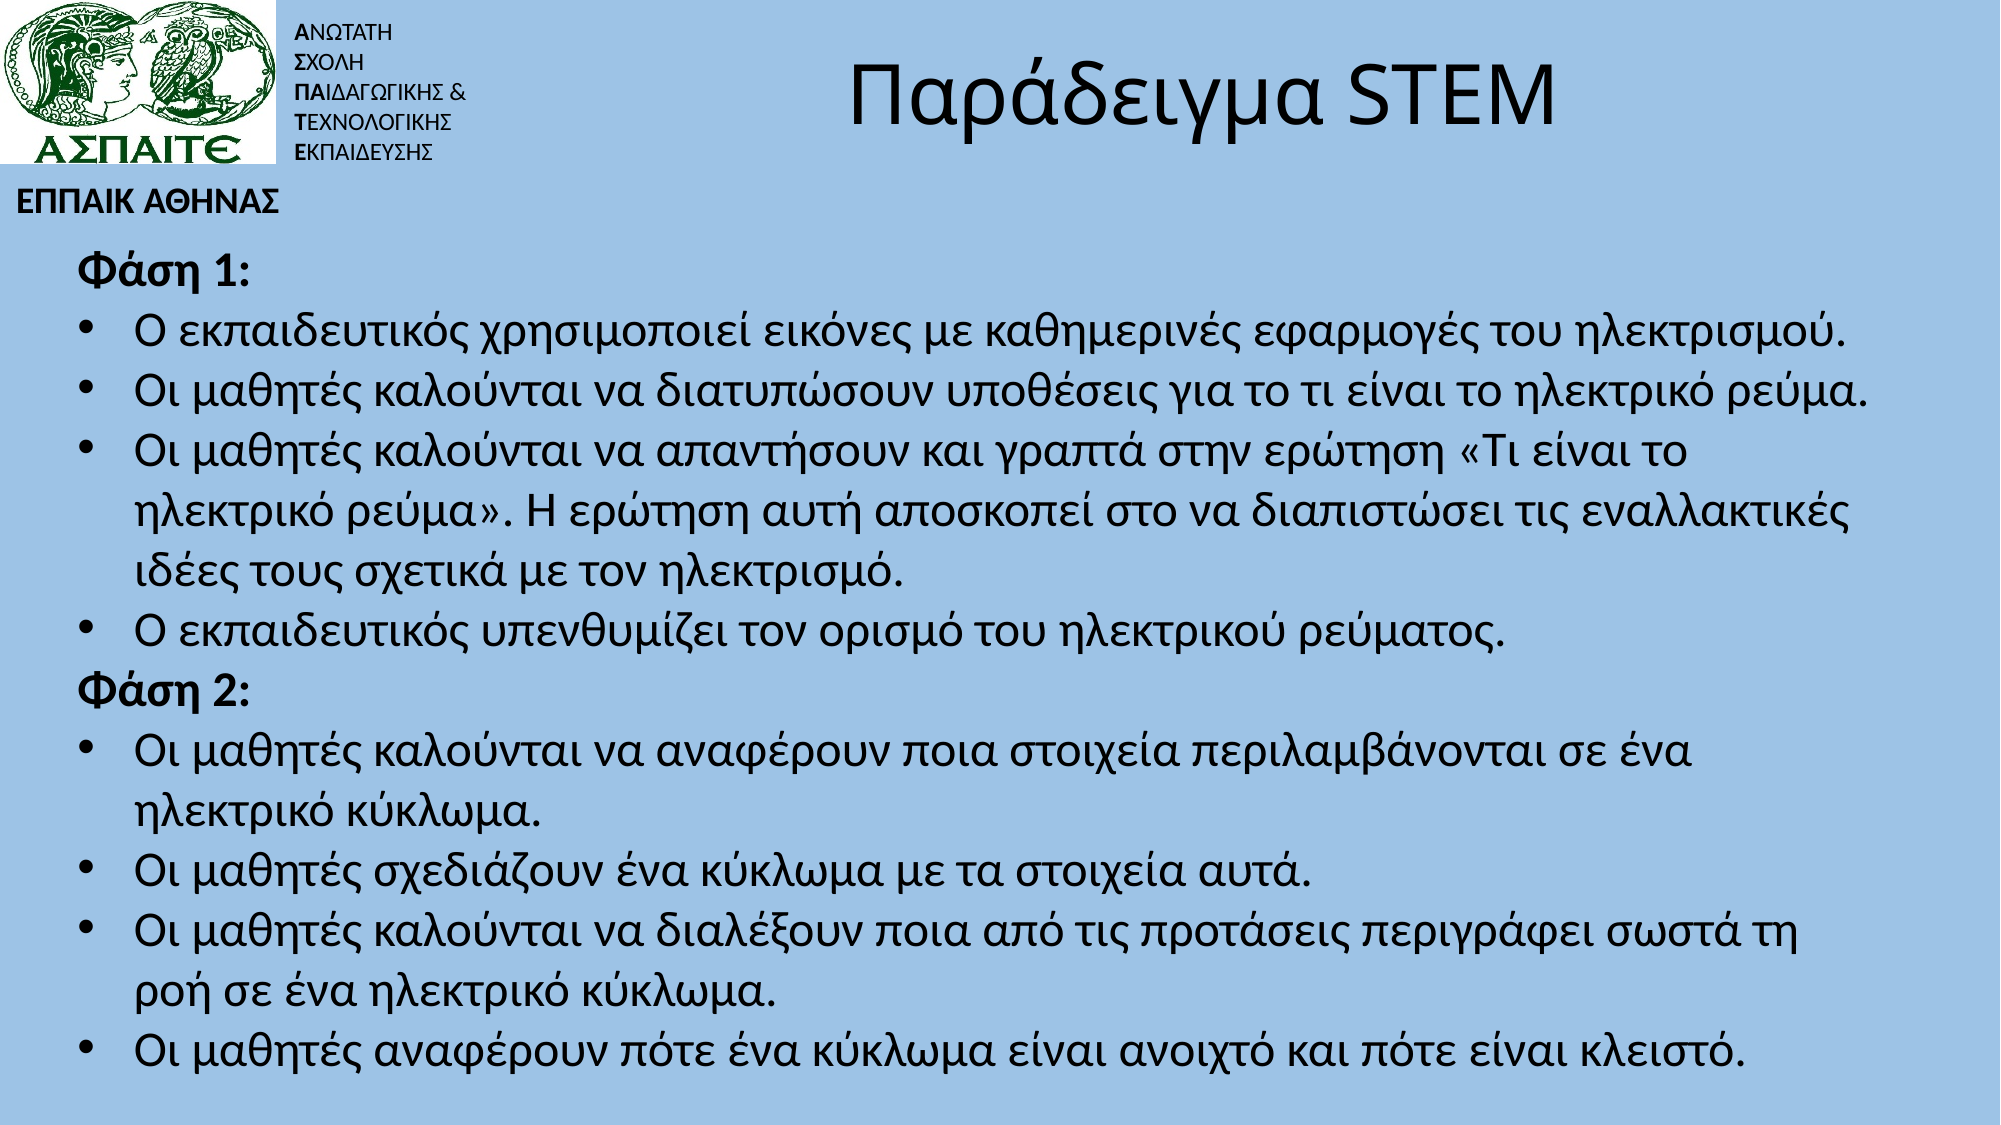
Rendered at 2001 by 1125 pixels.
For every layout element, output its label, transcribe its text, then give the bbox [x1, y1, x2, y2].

text_box Παράδειγμα STEM [832, 33, 1576, 149]
text_box ΑΝΩΤΑΤΗ ΣΧΟΛΗ ΠΑΙΔΑΓΩΓΙΚΗΣ & ΤΕΧΝΟΛΟΓΙΚΗΣ ΕΚΠΑΙΔΕΥΣΗΣ [279, 8, 495, 173]
text_box Φάση 1: Ο εκπαιδευτικός χρησιμοποιεί εικόνες με καθημερινές εφαρμογές του ηλεκτρισμού. Οι μαθητές καλούνται να διατυπώσουν υποθέσεις για το τι είναι το ηλεκτρικό ρεύμα. Οι μαθητές καλούνται να απαντήσουν και γραπτά στην ερώτηση «Τι είναι το ηλεκτρικό ρεύμα». Η ερώτηση αυτή αποσκοπεί στο να διαπιστώσει τις εναλλακτικές ιδέες τους σχετικά με τον ηλεκτρισμό. Ο εκπαιδευτικός υπενθυμίζει τον ορισμό του ηλεκτρικού ρεύματος. Φάση 2: Οι μαθητές καλούνται να αναφέρουν ποια στοιχεία περιλαμβάνονται σε ένα ηλεκτρικό κύκλωμα. Οι μαθητές σχεδιάζουν ένα κύκλωμα με τα στοιχεία αυτά. Οι μαθητές καλούνται να διαλέξουν ποια από τις προτάσεις περιγράφει σωστά τη ροή σε ένα ηλεκτρικό κύκλωμα. Οι μαθητές αναφέρουν πότε ένα κύκλωμα είναι ανοιχτό και πότε είναι κλειστό. [62, 228, 1900, 1084]
text_box ΕΠΠΑΙΚ ΑΘΗΝΑΣ [1, 168, 295, 229]
picture [0, 0, 276, 164]
